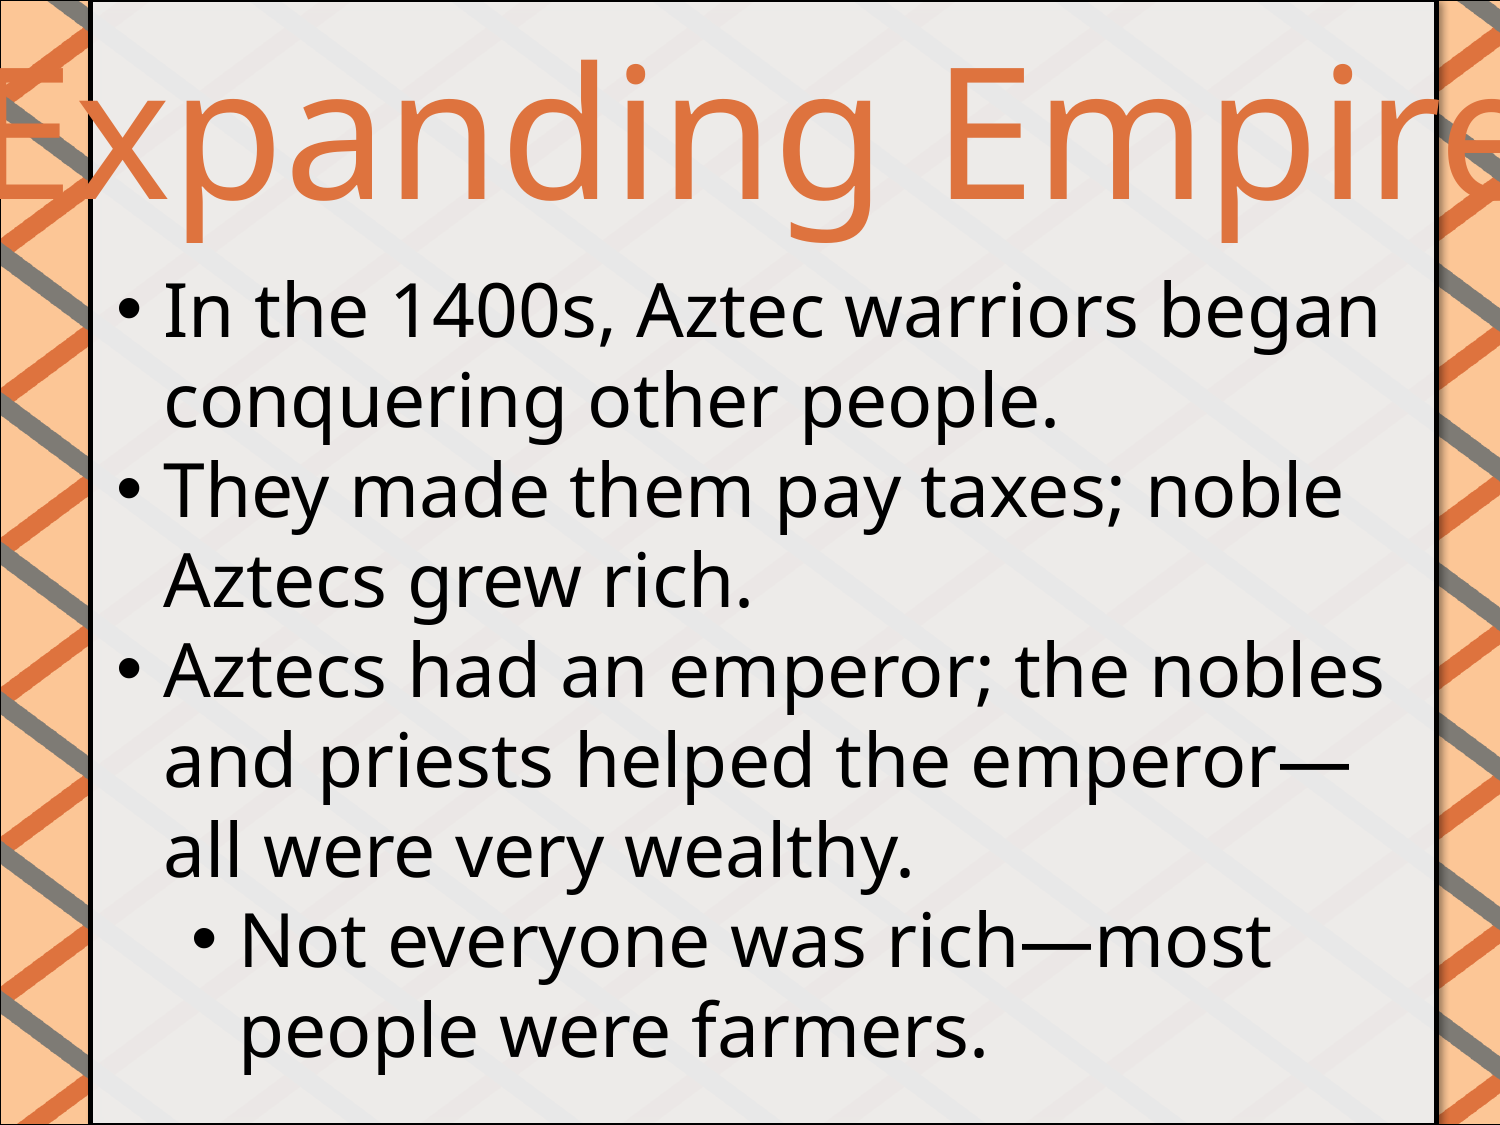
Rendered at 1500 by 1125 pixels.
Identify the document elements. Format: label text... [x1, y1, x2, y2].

text_box Expanding Empire [0, 8, 1500, 244]
text_box [1445, 0, 1500, 8]
text_box [89, 244, 1437, 1125]
text_box In the 1400s, Aztec warriors began conquering other people. They made them pay taxes; noble Aztecs grew rich. Aztecs had an emperor; the nobles and priests helped the emperor—all were very wealthy. Not everyone was rich—most people were farmers. [101, 255, 1425, 1080]
text_box [0, 244, 88, 1125]
text_box [89, 0, 1437, 8]
text_box [0, 0, 89, 8]
text_box [1448, 244, 1500, 1125]
